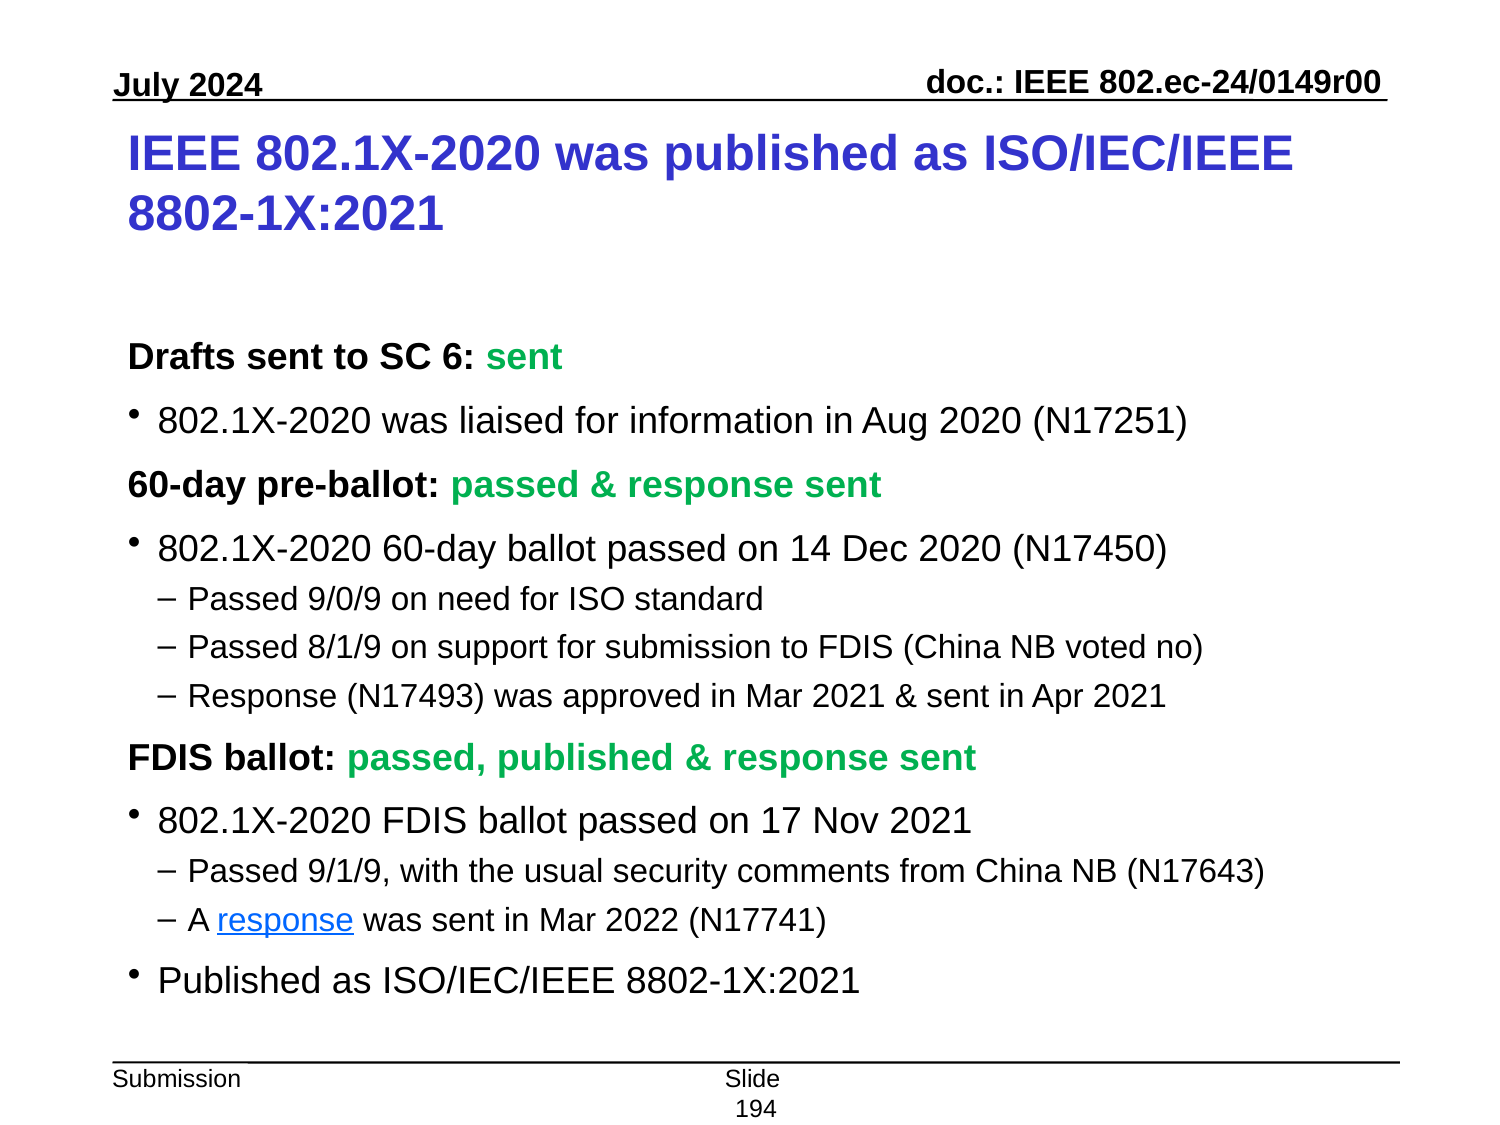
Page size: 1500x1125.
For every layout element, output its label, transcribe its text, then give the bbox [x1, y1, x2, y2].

list Drafts sent to SC 6: sent 802.1X-2020 was liaised for information in Aug 2020 (N17251) 60-day pre-ballot: passed & response sent 802.1X-2020 60-day ballot passed on 14 Dec 2020 (N17450) Passed 9/0/9 on need for ISO standard Passed 8/1/9 on support for submission to FDIS (China NB voted no) Response (N17493) was approved in Mar 2021 & sent in Apr 2021 FDIS ballot: passed, published & response sent 802.1X-2020 FDIS ballot passed on 17 Nov 2021 Passed 9/1/9, with the usual security comments from China NB (N17643) A response was sent in Mar 2022 (N17741) Published as ISO/IEC/IEEE 8802-1X:2021 [112, 324, 1388, 1000]
title IEEE 802.1X-2020 was published as ISO/IEC/IEEE 8802-1X:2021 [112, 112, 1388, 288]
slide_number Slide 194 [709, 1061, 803, 1093]
